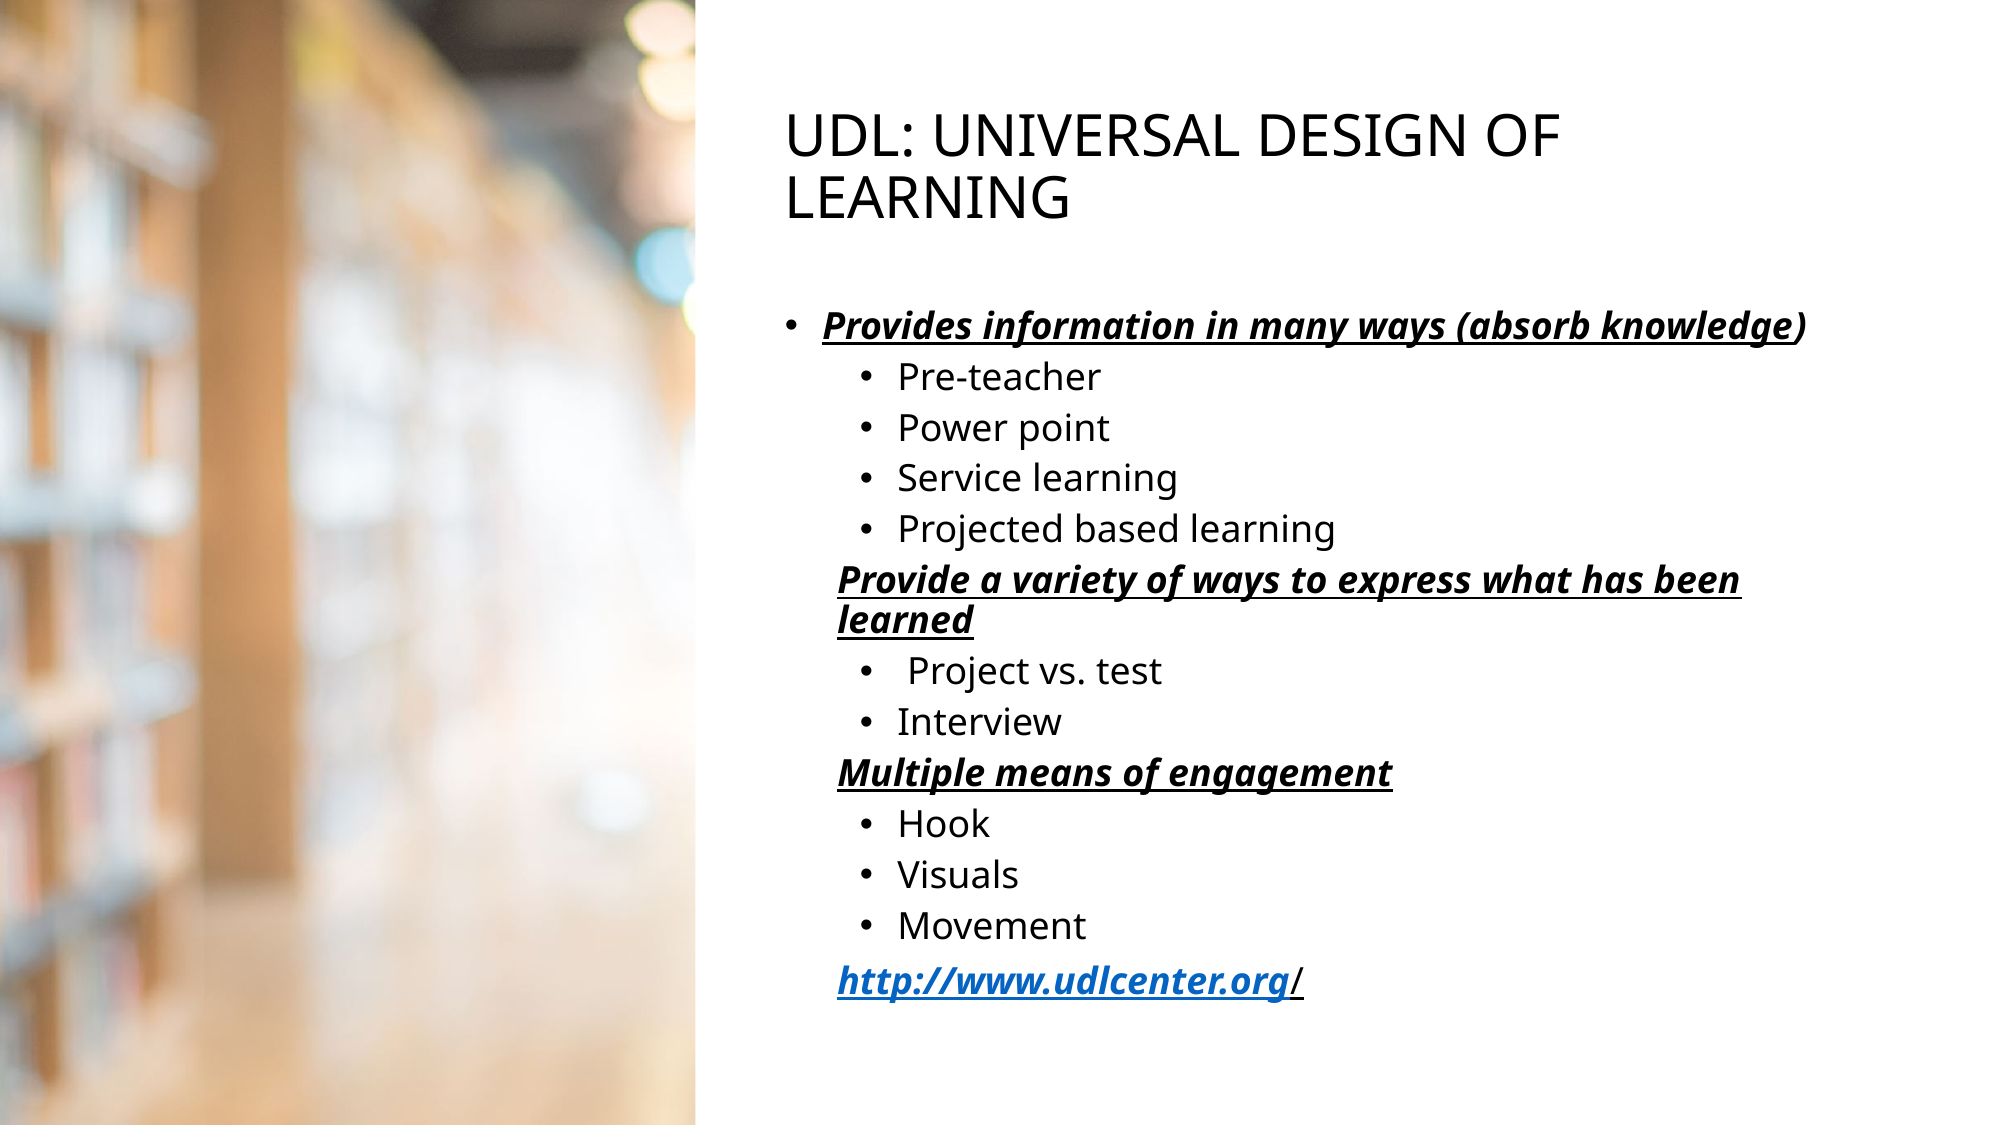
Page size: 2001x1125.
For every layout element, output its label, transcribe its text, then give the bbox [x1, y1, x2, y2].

list Provides information in many ways (absorb knowledge) Pre-teacher Power point Service learning Projected based learning Provide a variety of ways to express what has been learned Project vs. test Interview Multiple means of engagement Hook Visuals Movement http://www.udlcenter.org/ [769, 299, 1863, 1014]
picture [0, 0, 696, 1125]
title UDL: Universal Design of Learning [769, 59, 1863, 278]
